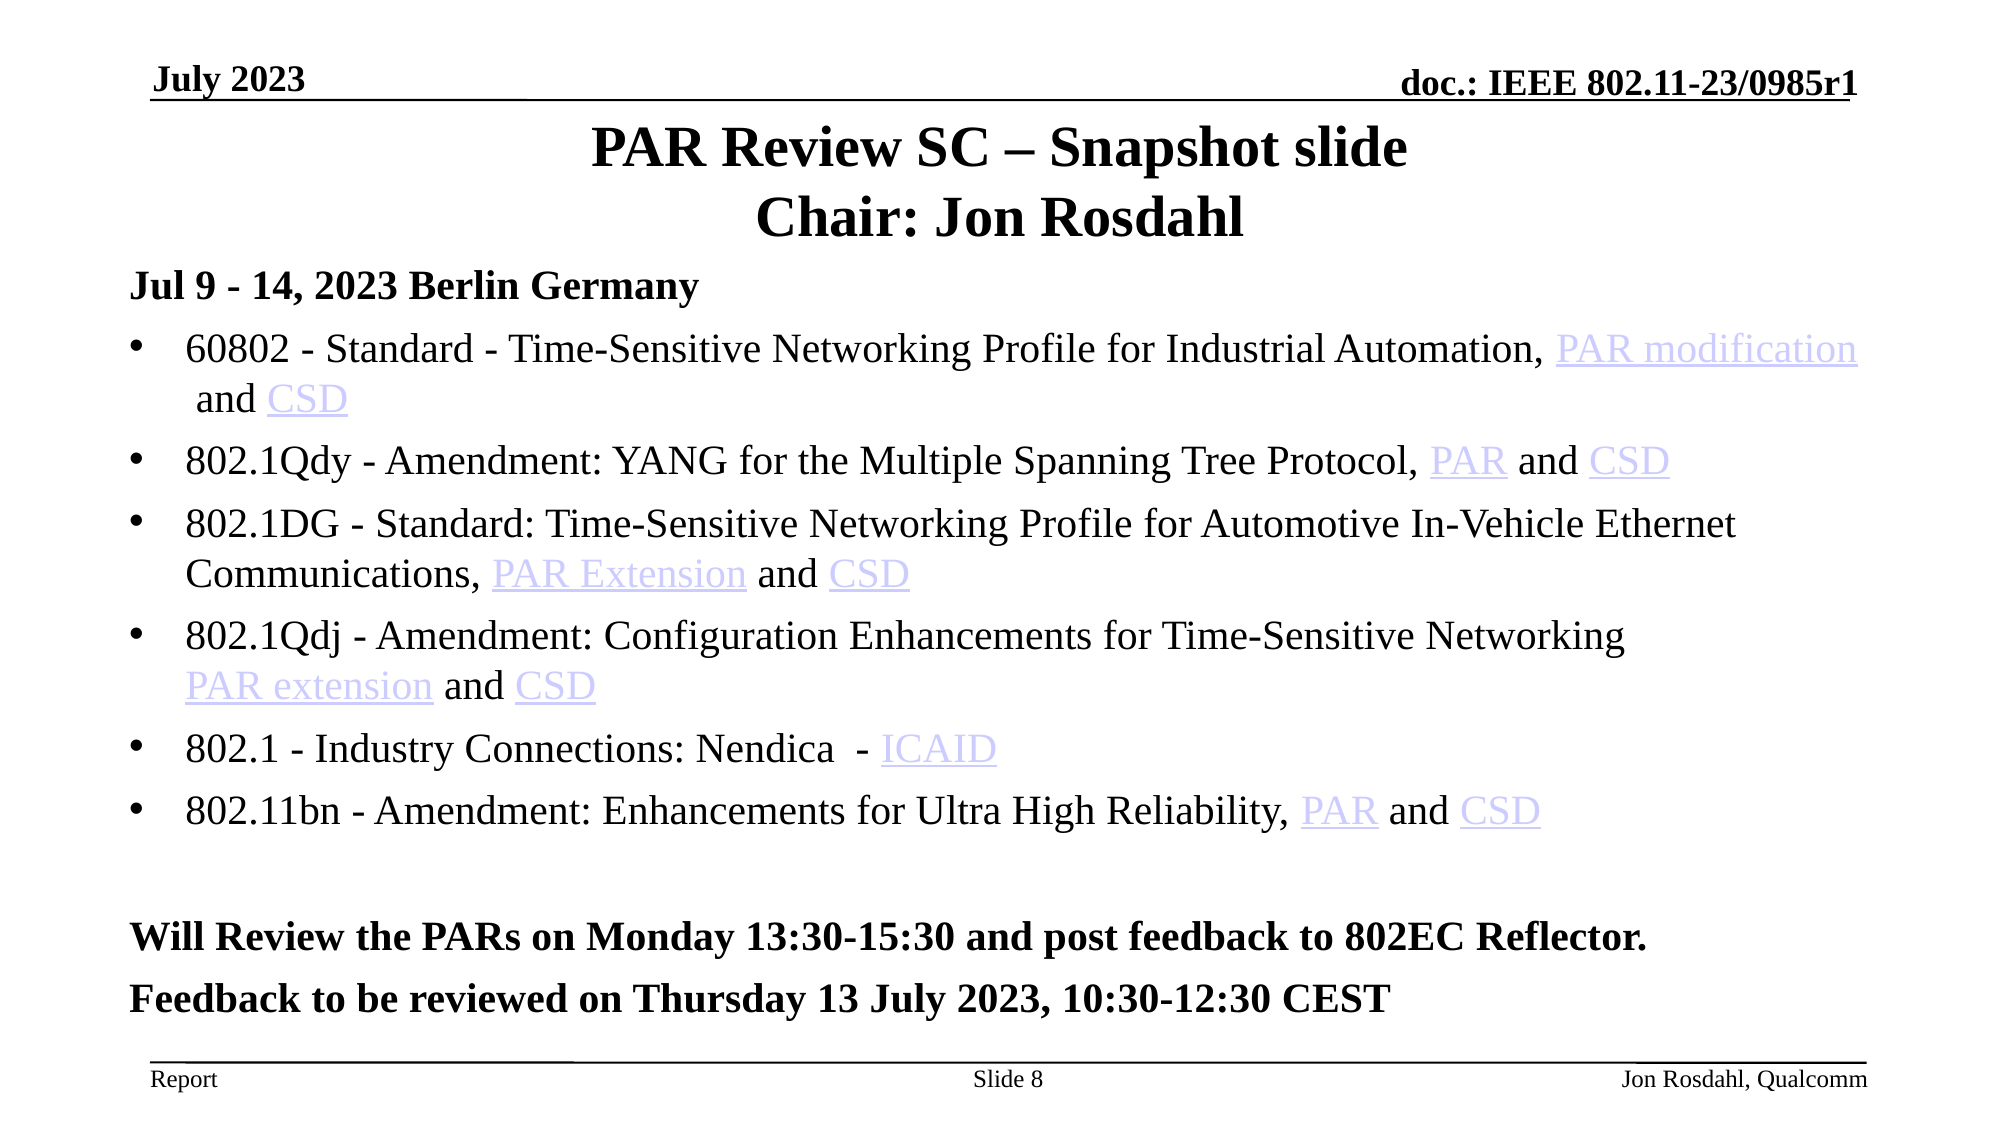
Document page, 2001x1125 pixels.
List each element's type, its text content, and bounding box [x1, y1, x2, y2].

slide_number Slide 8 [950, 1061, 1067, 1123]
title PAR Review SC – Snapshot slide Chair: Jon Rosdahl [149, 105, 1851, 250]
footer Jon Rosdahl, Qualcomm [1171, 1061, 1869, 1093]
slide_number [152, 54, 563, 100]
list Jul 9 - 14, 2023 Berlin Germany 60802 - Standard - Time-Sensitive Networking Profile for Industrial Automation, PAR modification and CSD 802.1Qdy - Amendment: YANG for the Multiple Spanning Tree Protocol, PAR and CSD 802.1DG - Standard: Time-Sensitive Networking Profile for Automotive In-Vehicle Ethernet Communications, PAR Extension and CSD 802.1Qdj - Amendment: Configuration Enhancements for Time-Sensitive Networking PAR extension and CSD 802.1 - Industry Connections: Nendica - ICAID 802.11bn - Amendment: Enhancements for Ultra High Reliability, PAR and CSD Will Review the PARs on Monday 13:30-15:30 and post feedback to 802EC Reflector. Feedback to be reviewed on Thursday 13 July 2023, 10:30-12:30 CEST [113, 250, 1898, 1063]
